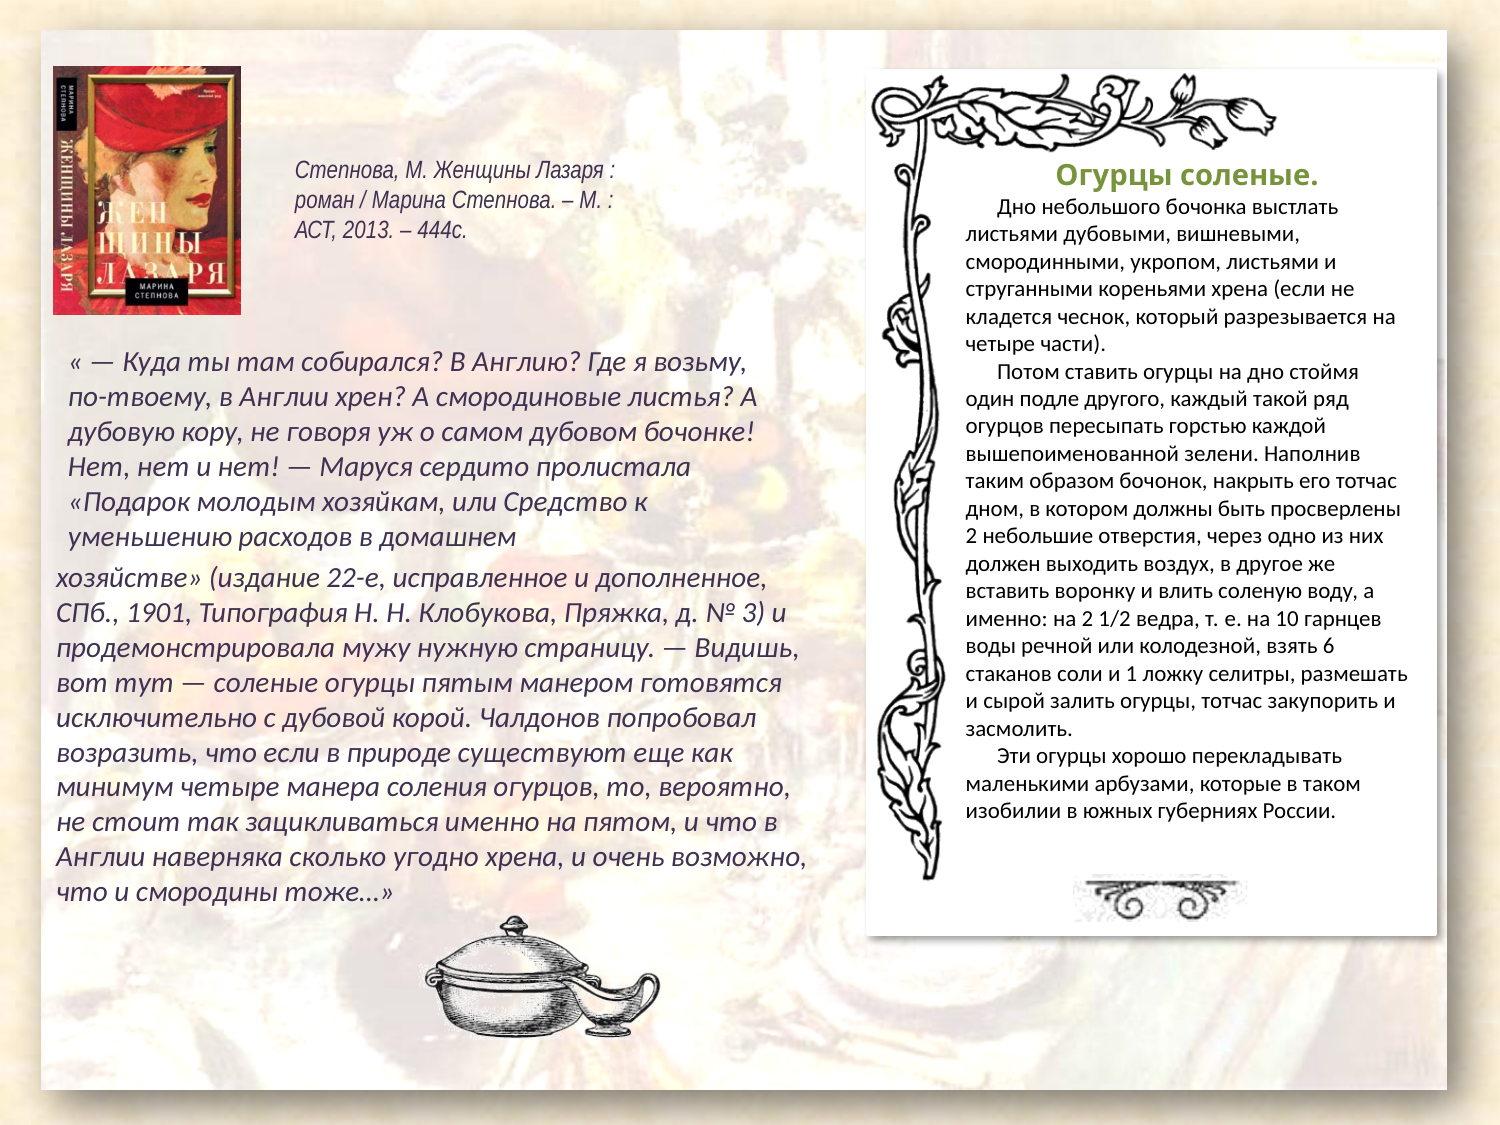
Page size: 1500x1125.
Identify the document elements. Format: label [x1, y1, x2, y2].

picture [0, 0, 1500, 1125]
text_box [867, 66, 1436, 934]
